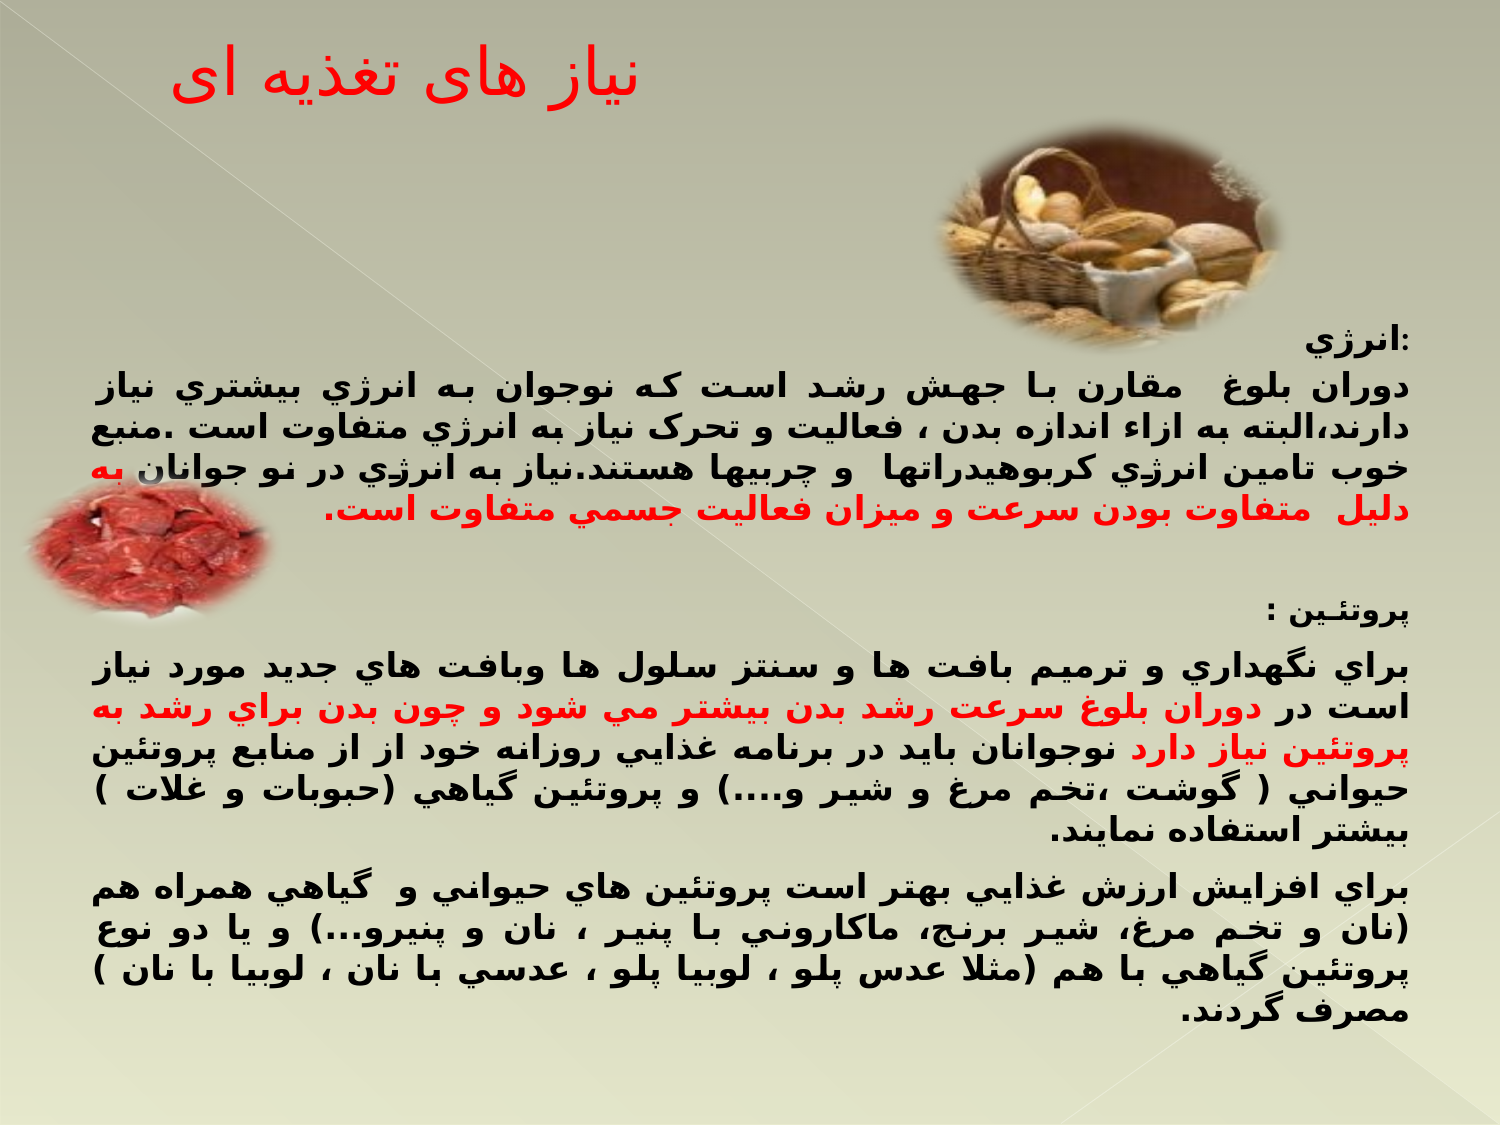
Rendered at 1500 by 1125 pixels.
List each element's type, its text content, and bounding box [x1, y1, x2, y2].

picture [12, 462, 288, 635]
list انرژي: دوران بلوغ مقارن با جهش رشد است که نوجوان به انرژي بيشتري نياز دارند،البته به ازاء اندازه بدن ، فعاليت و تحرک نياز به انرژي متفاوت است .منبع خوب تامين انرژي کربوهیدراتها و چربيها هستند.نياز به انرژي در نو جوانان به دليل متفاوت بودن سرعت و ميزان فعاليت جسمي متفاوت است. پروتئـين : براي نگهداري و ترميم بافت ها و سنتز سلول ها وبافت هاي جديد مورد نياز است در دوران بلوغ سرعت رشد بدن بيشتر مي شود و چون بدن براي رشد به پروتئين نياز دارد نوجوانان بايد در برنامه غذايي روزانه خود از از منابع پروتئين حيواني ( گوشت ،تخم مرغ و شير و....) و پروتئين گياهي (حبوبات و غلات ) بيشتر استفاده نمايند. براي افزايش ارزش غذايي بهتر است پروتئين هاي حيواني و گياهي همراه هم (نان و تخم مرغ، شير برنج، ماكاروني با پنير ، نان و پنيرو...) و يا دو نوع پروتئين گياهي با هم (مثلا عدس پلو ، لوبيا پلو ، عدسي با نان ، لوبيا با نان ) مصرف گردند. [75, 308, 1425, 1059]
picture [924, 112, 1296, 361]
title نیاز های تغذیه ای [75, 0, 1438, 138]
